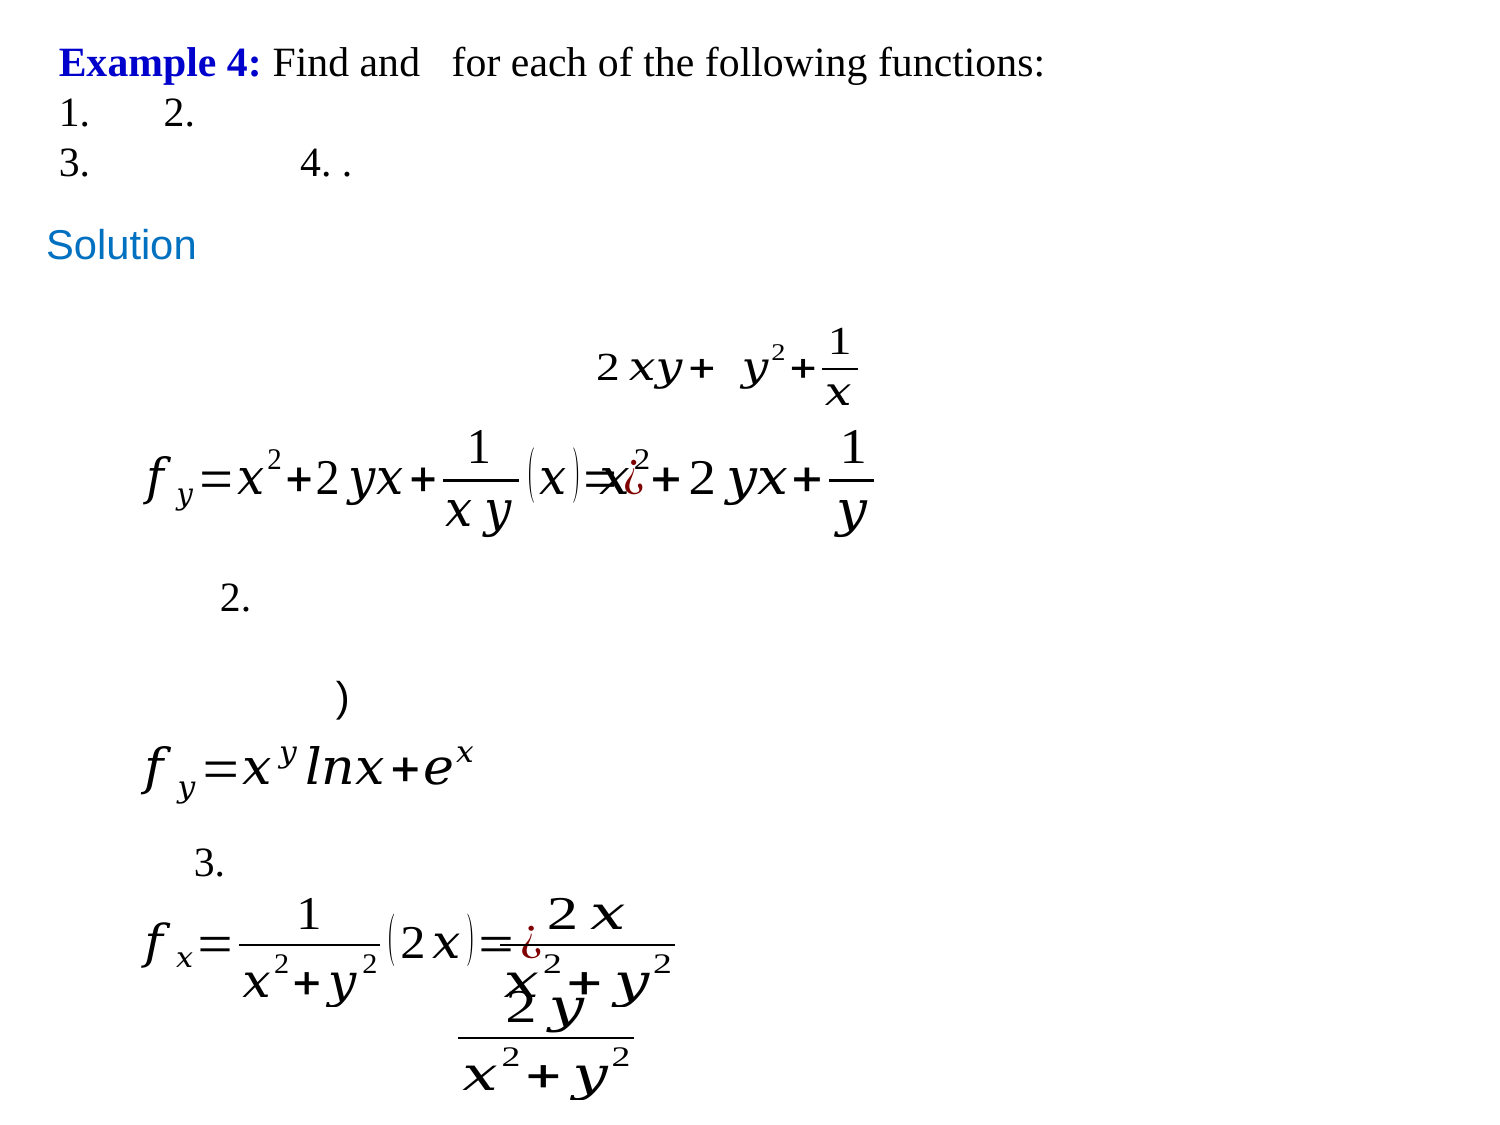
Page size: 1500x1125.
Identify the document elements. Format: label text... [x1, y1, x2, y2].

text_box Solution [31, 210, 250, 276]
